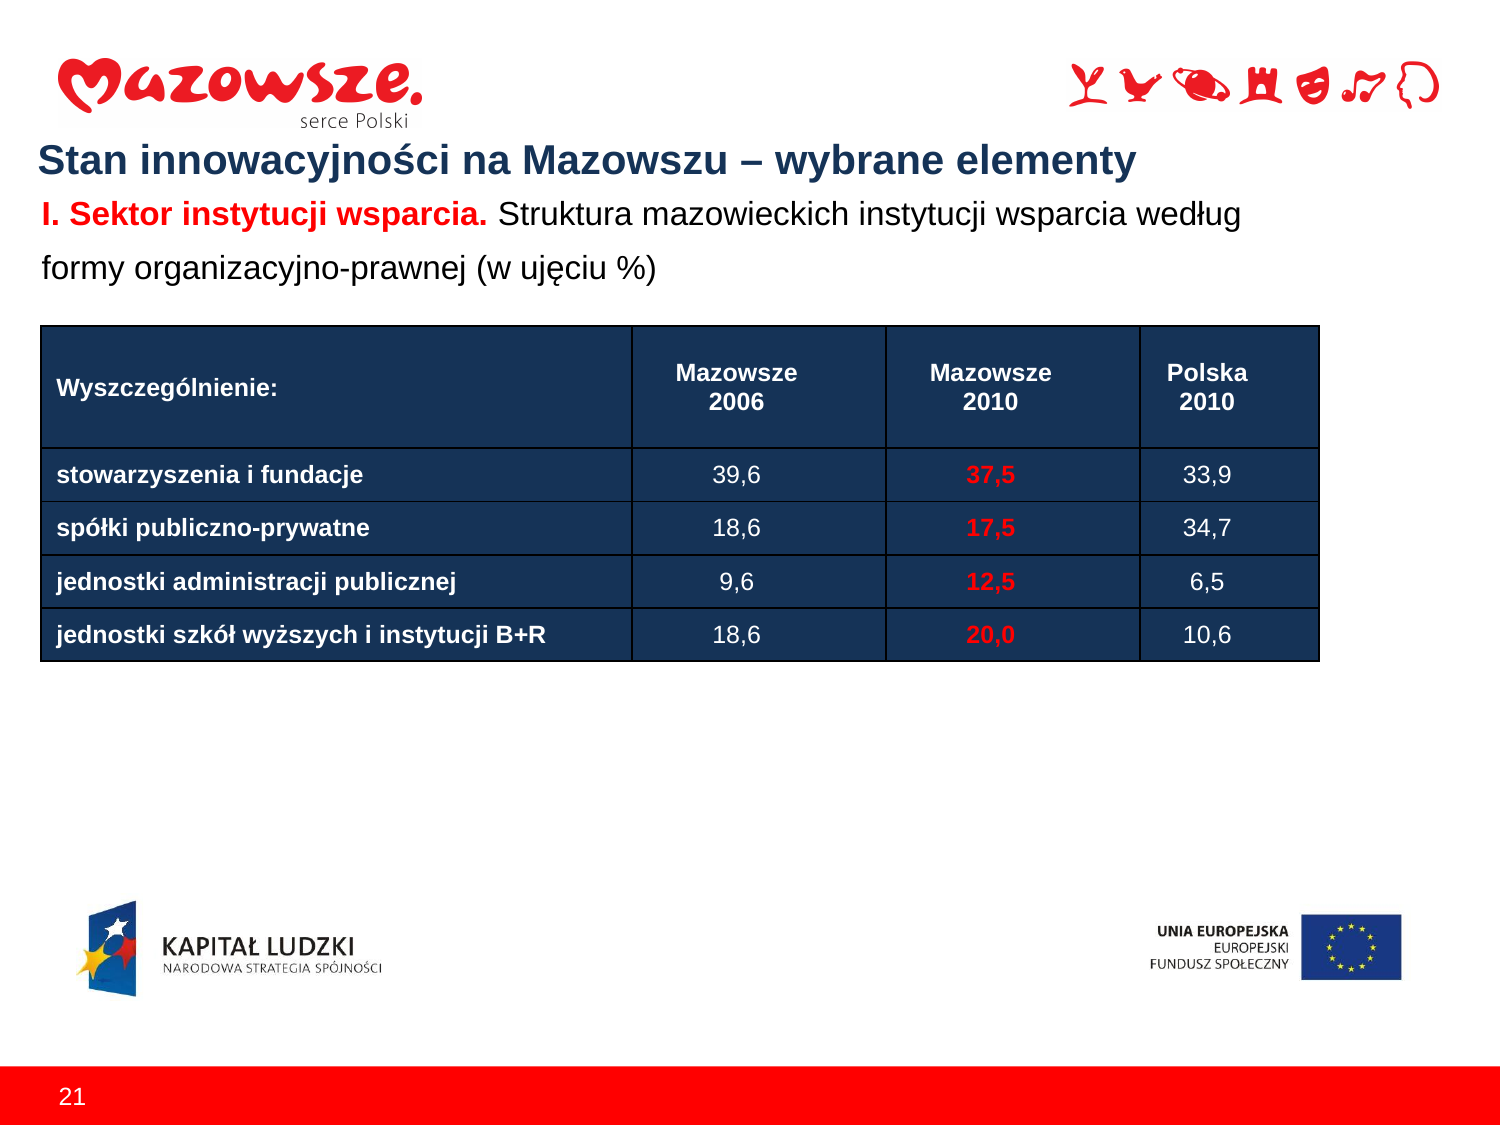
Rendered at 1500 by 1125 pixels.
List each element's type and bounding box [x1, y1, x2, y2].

text_box [0, 58, 1500, 1125]
